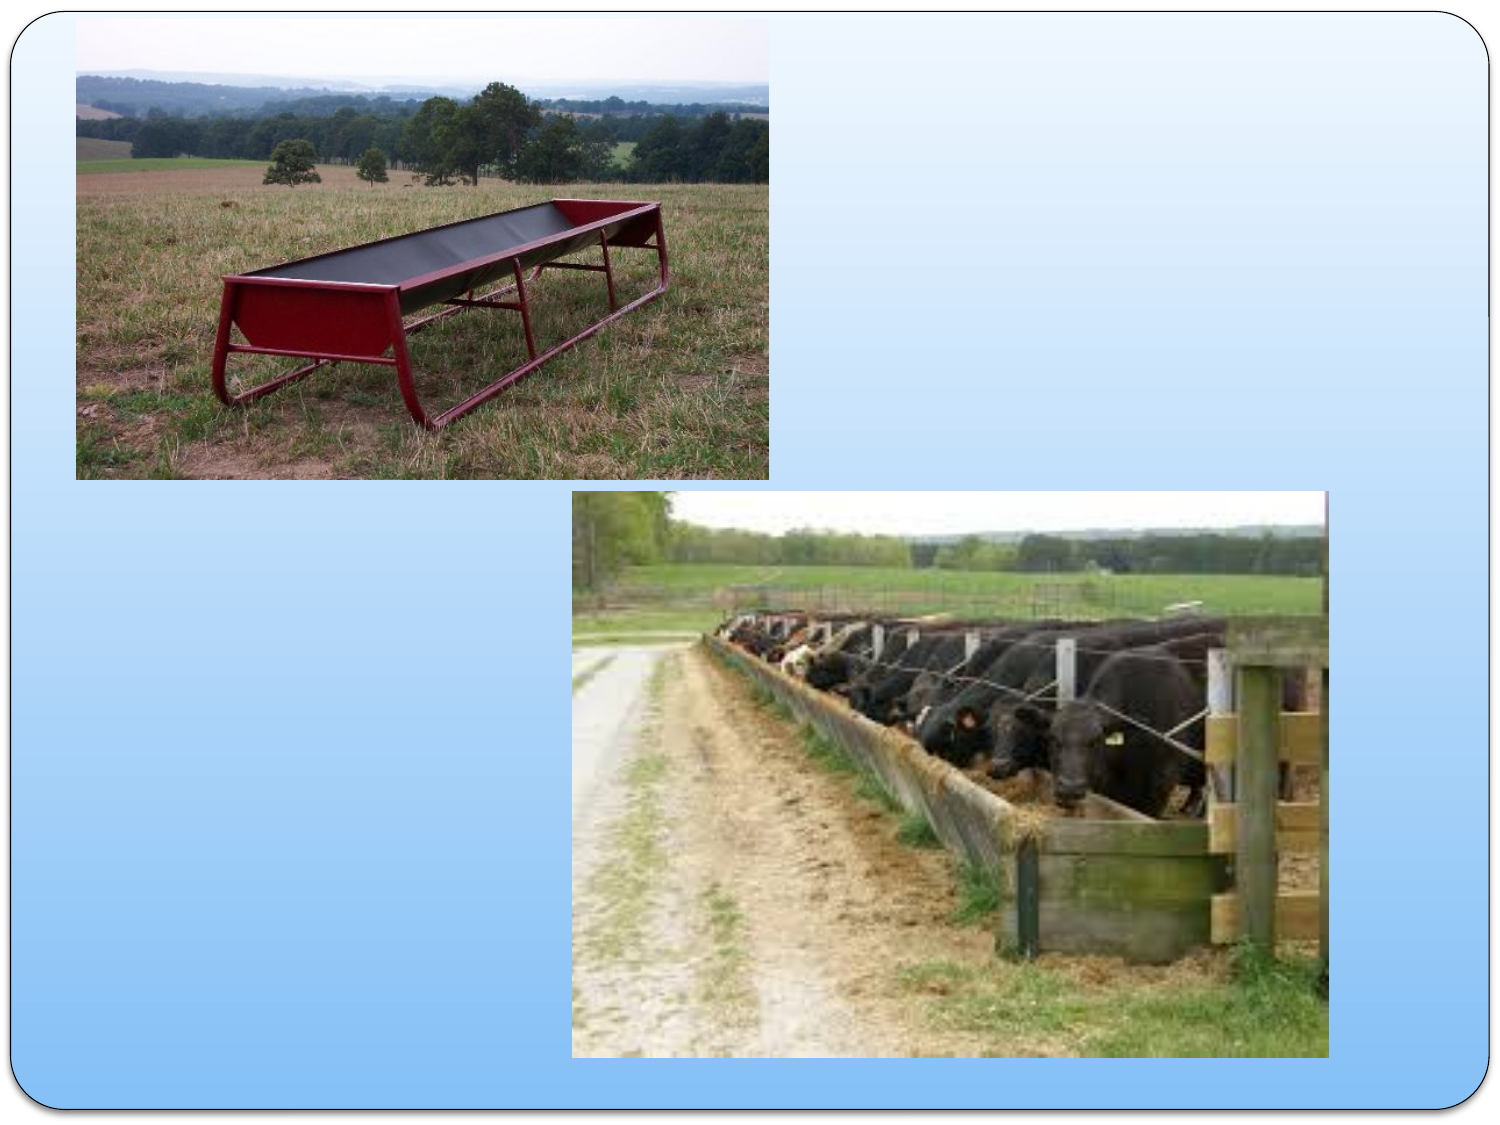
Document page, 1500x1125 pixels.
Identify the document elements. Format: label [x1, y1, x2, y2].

list [76, 18, 769, 481]
picture [572, 491, 1330, 1059]
